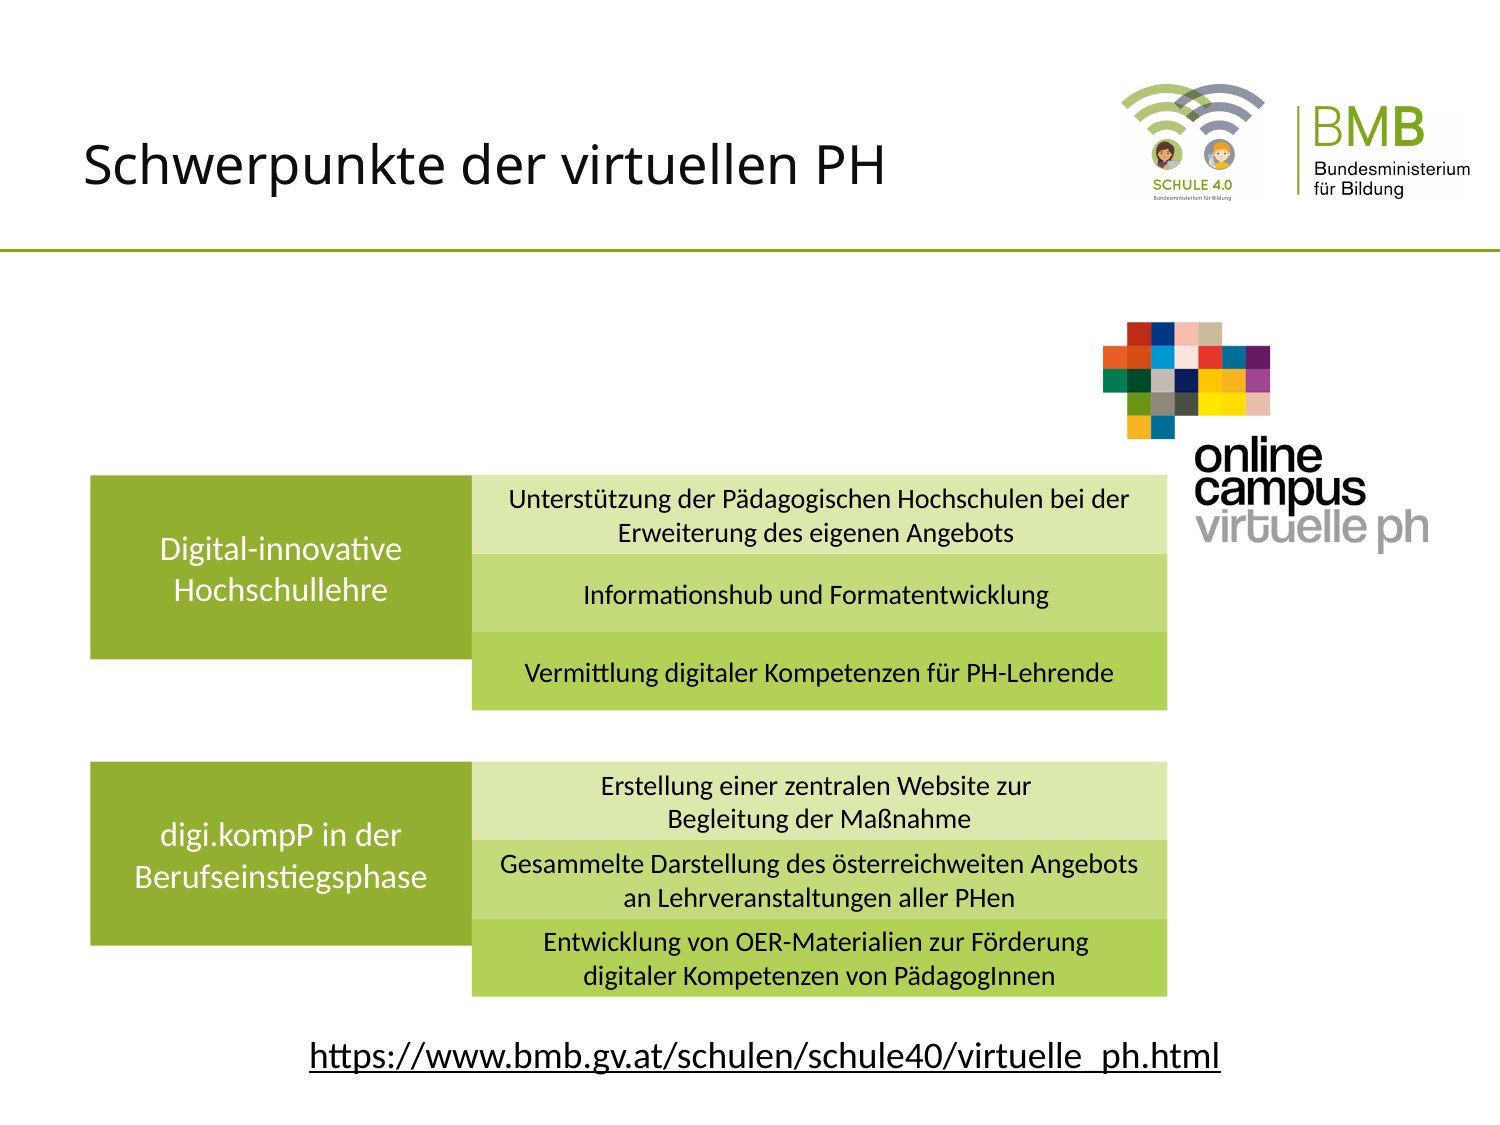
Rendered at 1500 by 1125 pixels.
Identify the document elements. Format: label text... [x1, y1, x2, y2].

picture [1448, 106, 1470, 199]
text_box Informationshub und Formatentwicklung [471, 553, 1168, 631]
text_box digi.kompP in der Berufseinstiegsphase [89, 761, 471, 947]
text_box Unterstützung der Pädagogischen Hochschulen bei der Erweiterung des eigenen Angebots [471, 474, 1103, 553]
text_box Schwerpunkte der virtuellen PH [68, 105, 1448, 228]
text_box https://www.bmb.gv.at/schulen/schule40/virtuelle_ph.html [294, 1023, 1305, 1084]
picture [1121, 84, 1265, 105]
text_box Entwicklung von OER-Materialien zur Förderung digitaler Kompetenzen von PädagogInnen [471, 919, 1168, 998]
text_box Vermittlung digitaler Kompetenzen für PH-Lehrende [471, 631, 1168, 711]
text_box Digital-innovative Hochschullehre [89, 474, 471, 660]
picture [1103, 322, 1428, 554]
text_box Erstellung einer zentralen Website zur Begleitung der Maßnahme [471, 761, 1168, 839]
text_box Gesammelte Darstellung des österreichweiten Angebots an Lehrveranstaltungen aller PHen [471, 839, 1168, 919]
